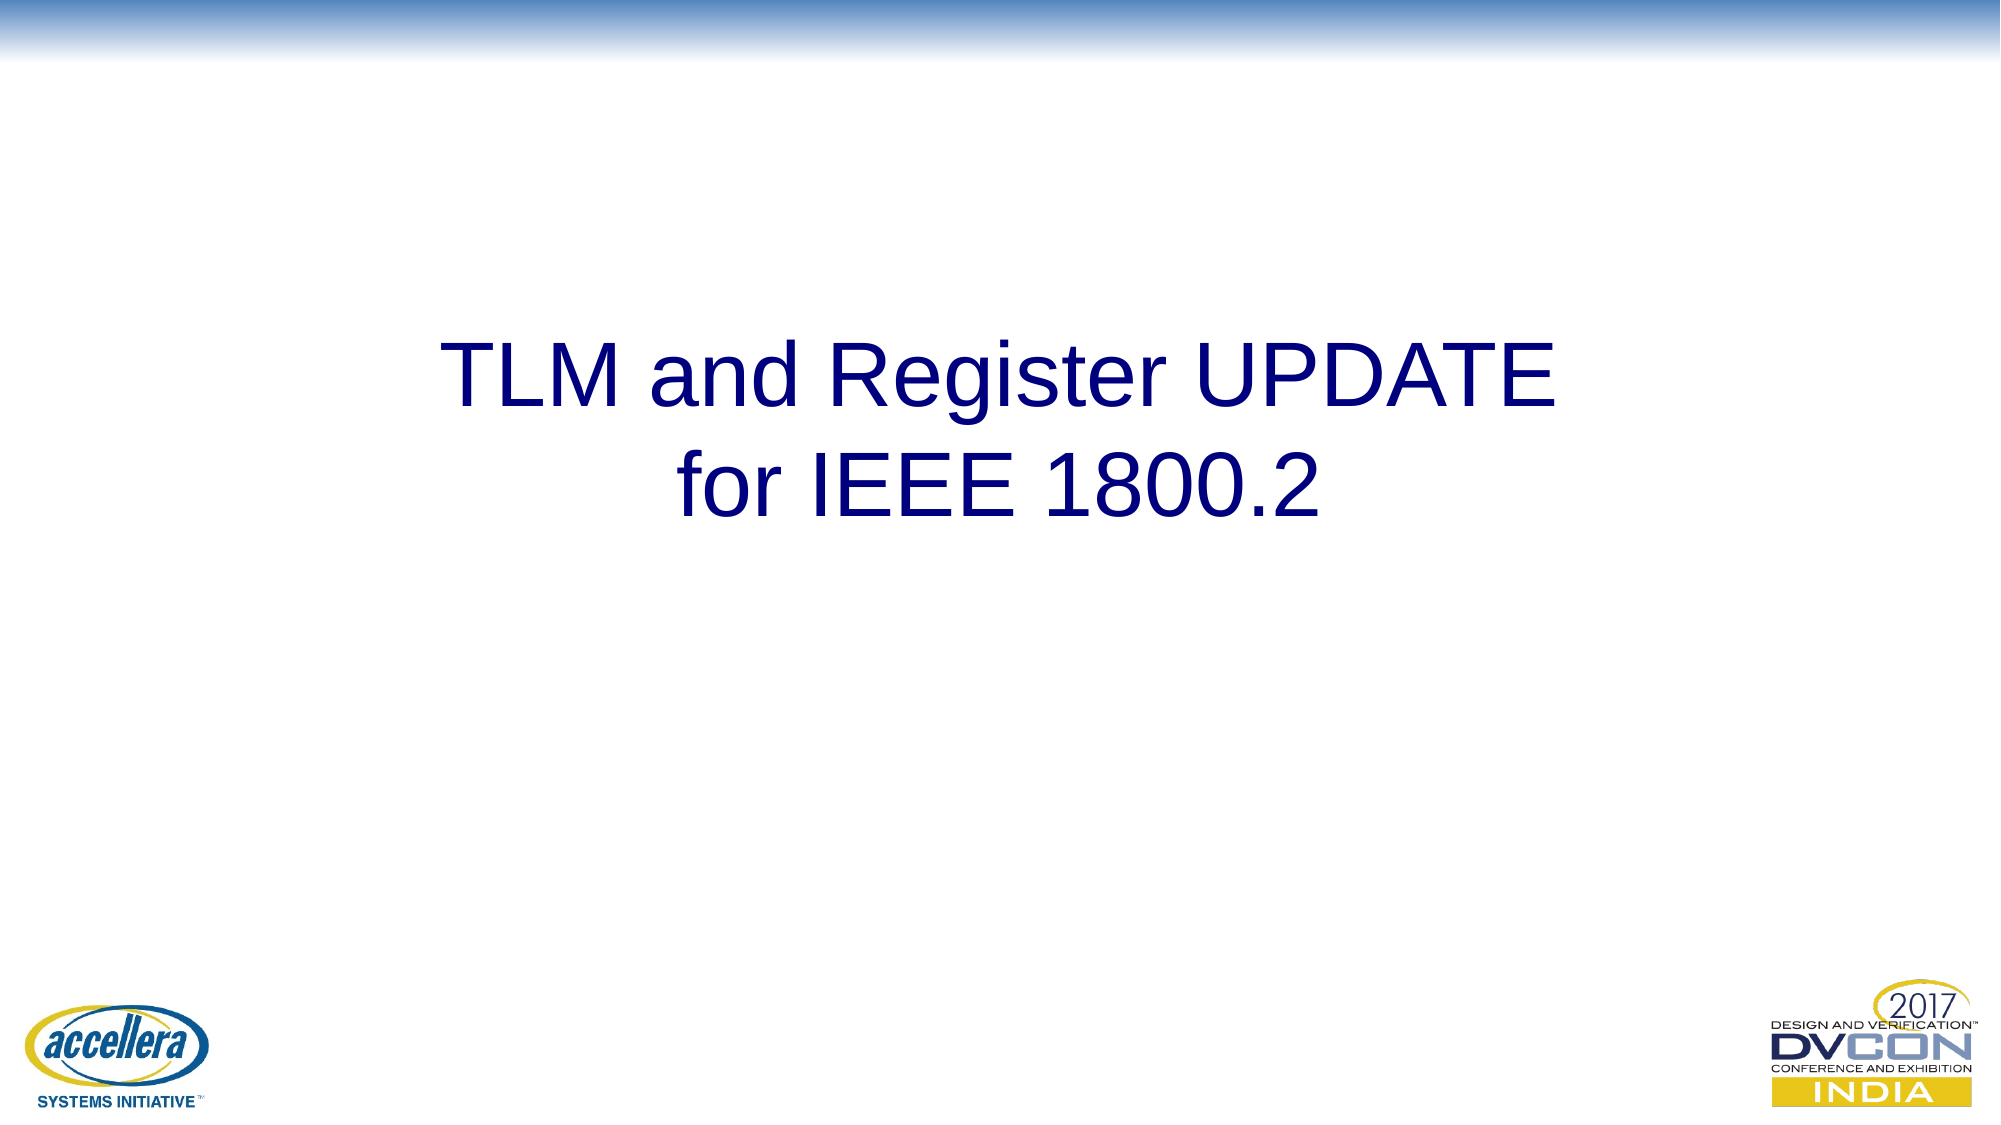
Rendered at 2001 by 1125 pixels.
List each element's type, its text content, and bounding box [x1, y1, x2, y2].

picture [19, 999, 213, 1112]
title TLM and Register UPDATE for IEEE 1800.2 [150, 243, 1850, 607]
picture [1760, 975, 1981, 1112]
